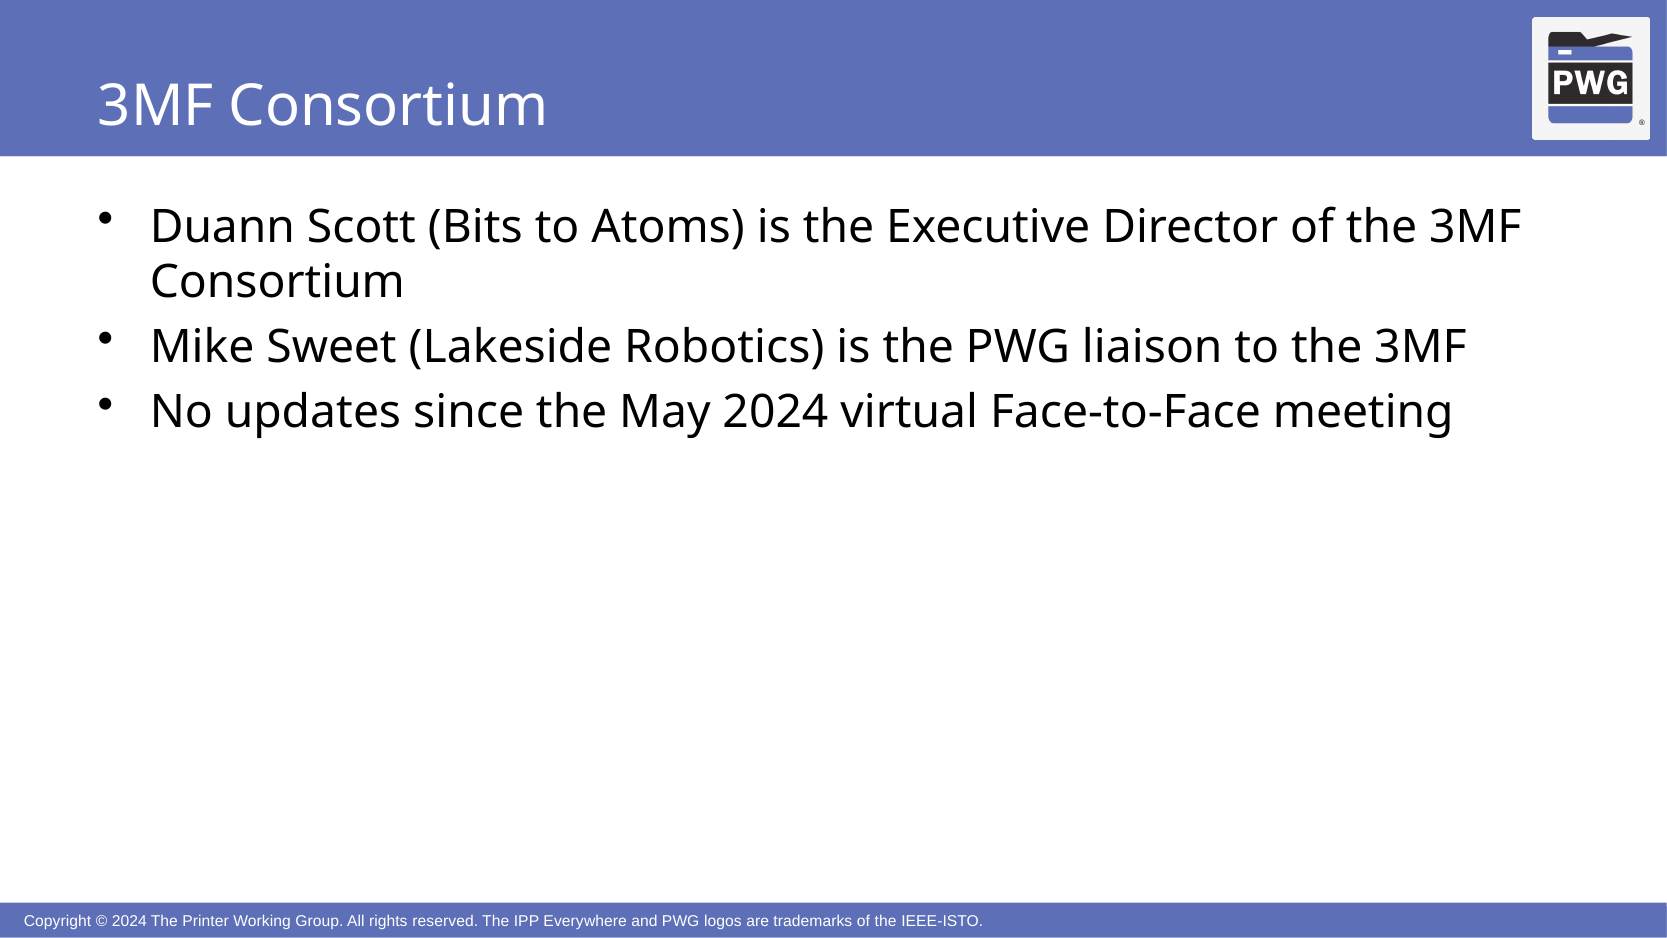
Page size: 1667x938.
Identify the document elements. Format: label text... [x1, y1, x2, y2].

title 3MF Consortium [82, 5, 1464, 146]
picture [1531, 16, 1650, 140]
list Duann Scott (Bits to Atoms) is the Executive Director of the 3MF Consortium Mike Sweet (Lakeside Robotics) is the PWG liaison to the 3MF No updates since the May 2024 virtual Face-to-Face meeting [82, 186, 1584, 890]
text_box Copyright © 2024 The Printer Working Group. All rights reserved. The IPP Everywhere and PWG logos are trademarks of the IEEE-ISTO. [17, 910, 1407, 930]
text_box [0, 0, 1667, 157]
text_box [0, 902, 1667, 938]
